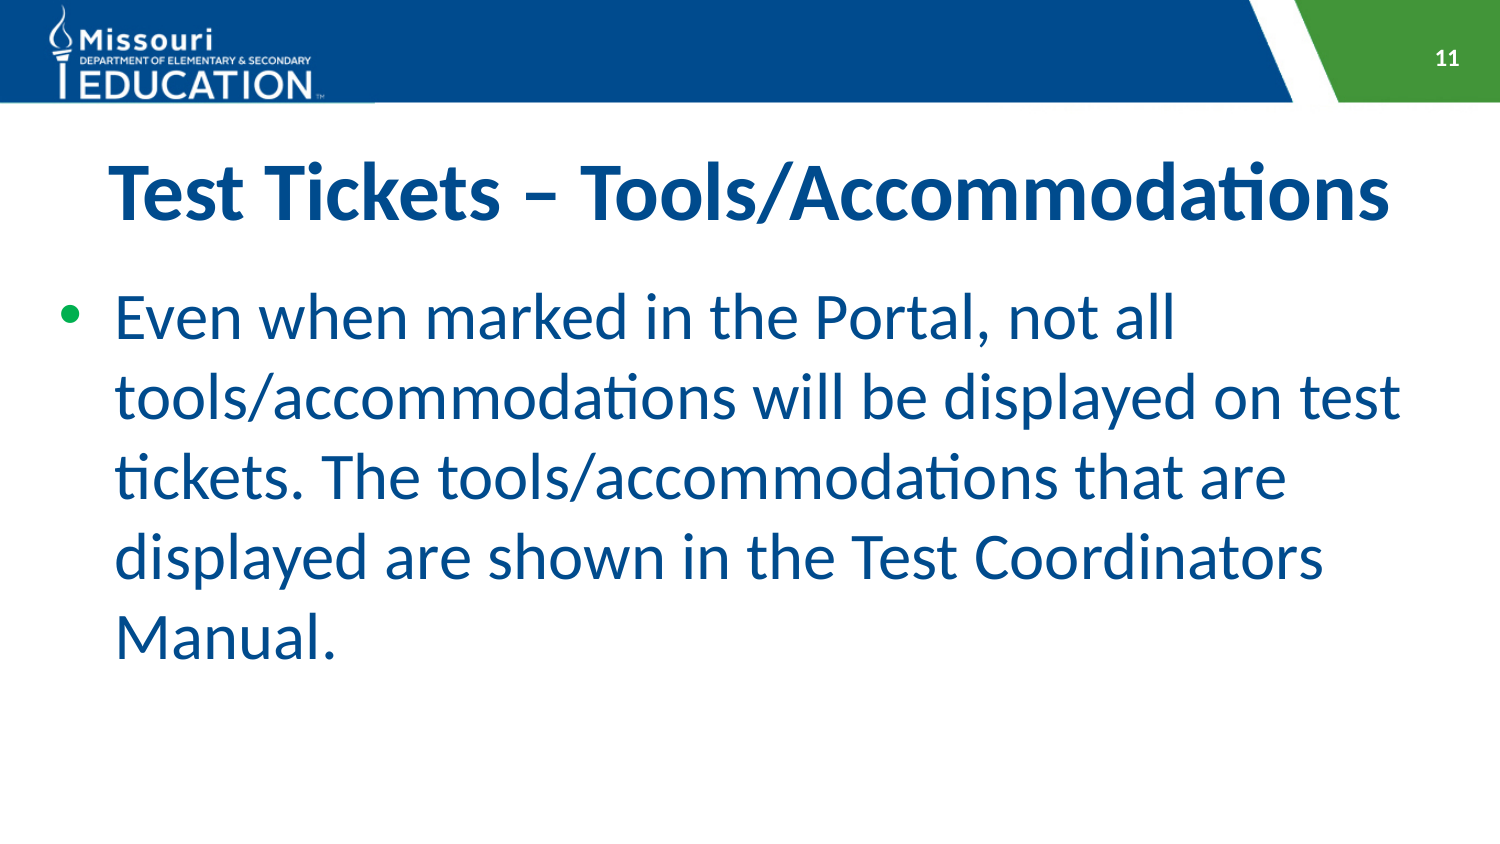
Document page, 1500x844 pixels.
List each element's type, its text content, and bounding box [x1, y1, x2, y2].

list Even when marked in the Portal, not all tools/accommodations will be displayed on test tickets. The tools/accommodations that are displayed are shown in the Test Coordinators Manual. [24, 265, 1475, 810]
slide_number 11 [1350, 34, 1475, 80]
title Test Tickets – Tools/Accommodations [24, 121, 1475, 254]
picture [0, 0, 1500, 844]
